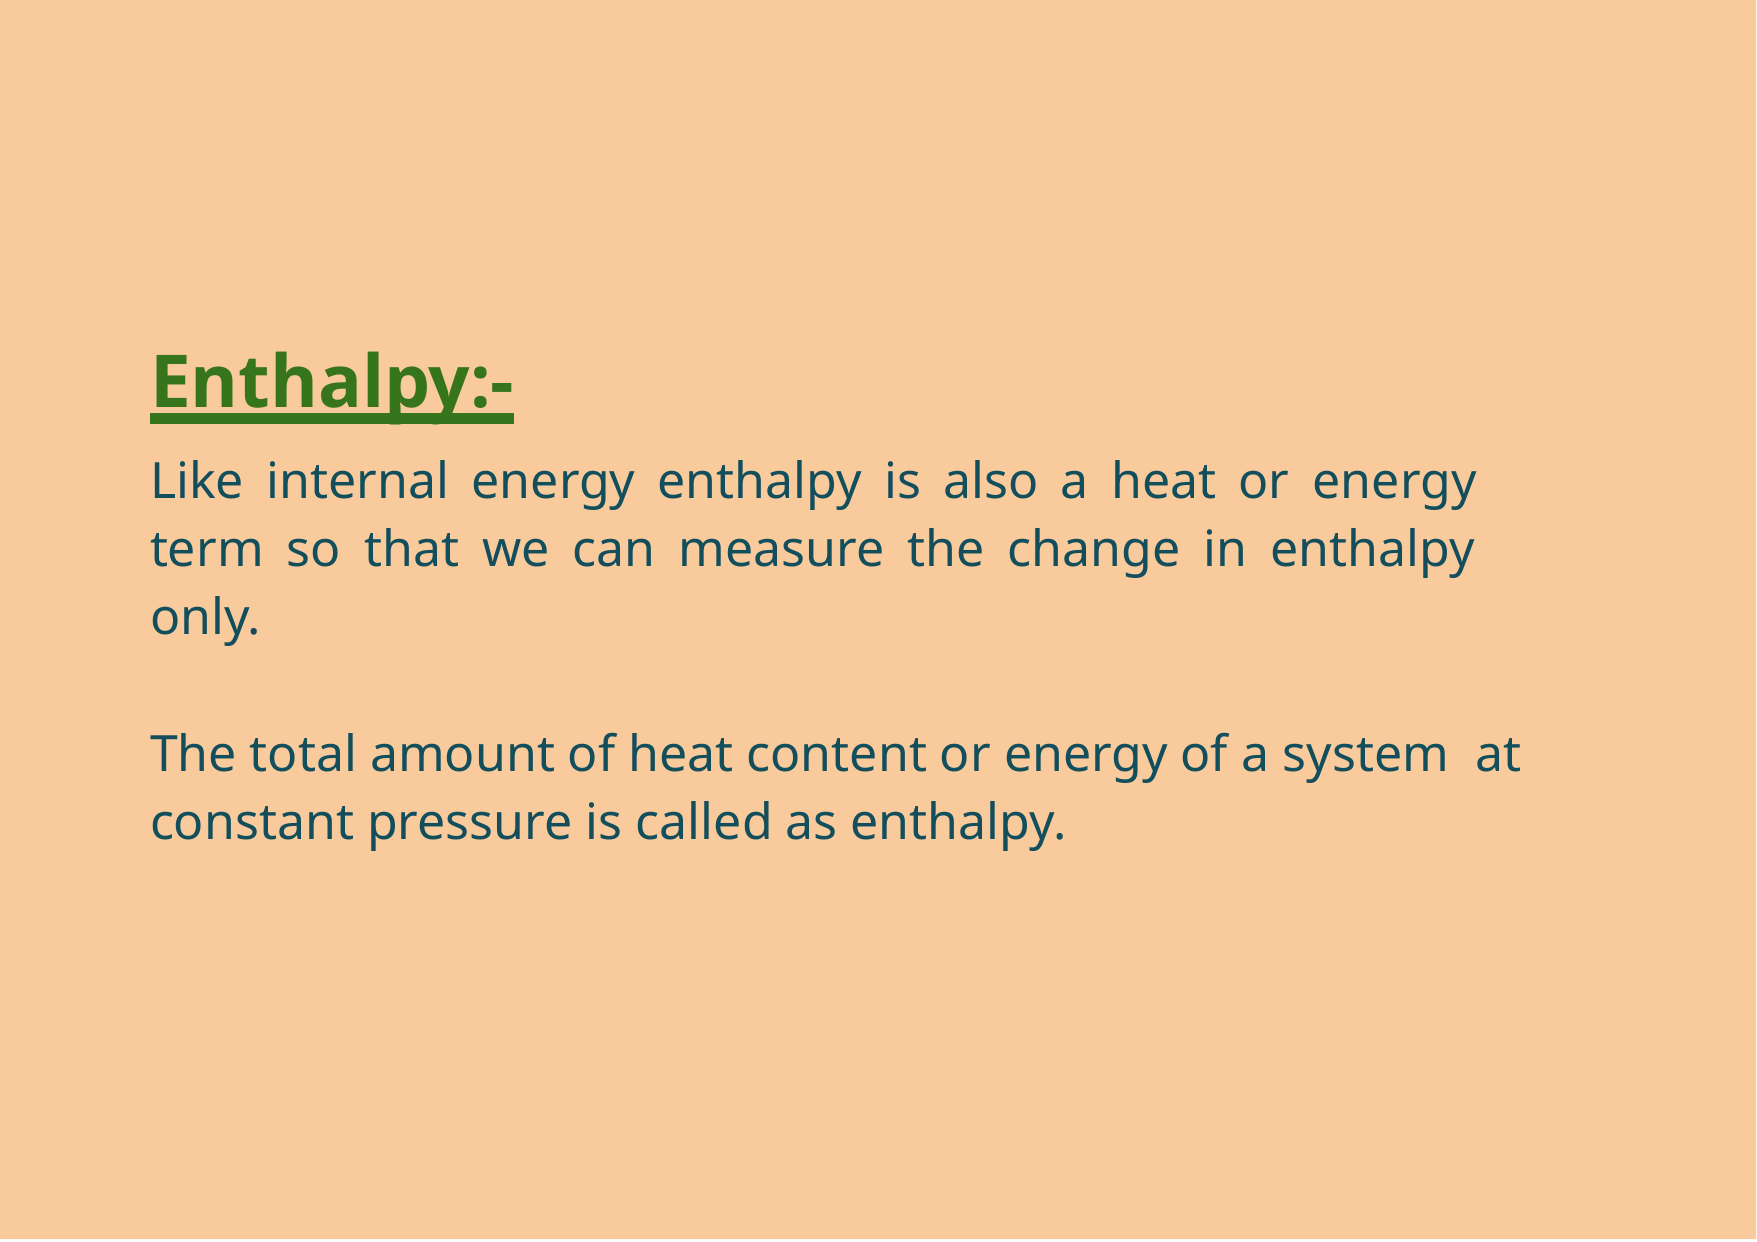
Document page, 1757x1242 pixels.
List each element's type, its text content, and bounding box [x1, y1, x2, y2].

text_box Like internal energy enthalpy is also a heat or energy term so that we can measure the change in enthalpy only. The total amount of heat content or energy of a system at constant pressure is called as enthalpy. [147, 437, 1557, 850]
title Enthalpy:- [147, 245, 529, 437]
